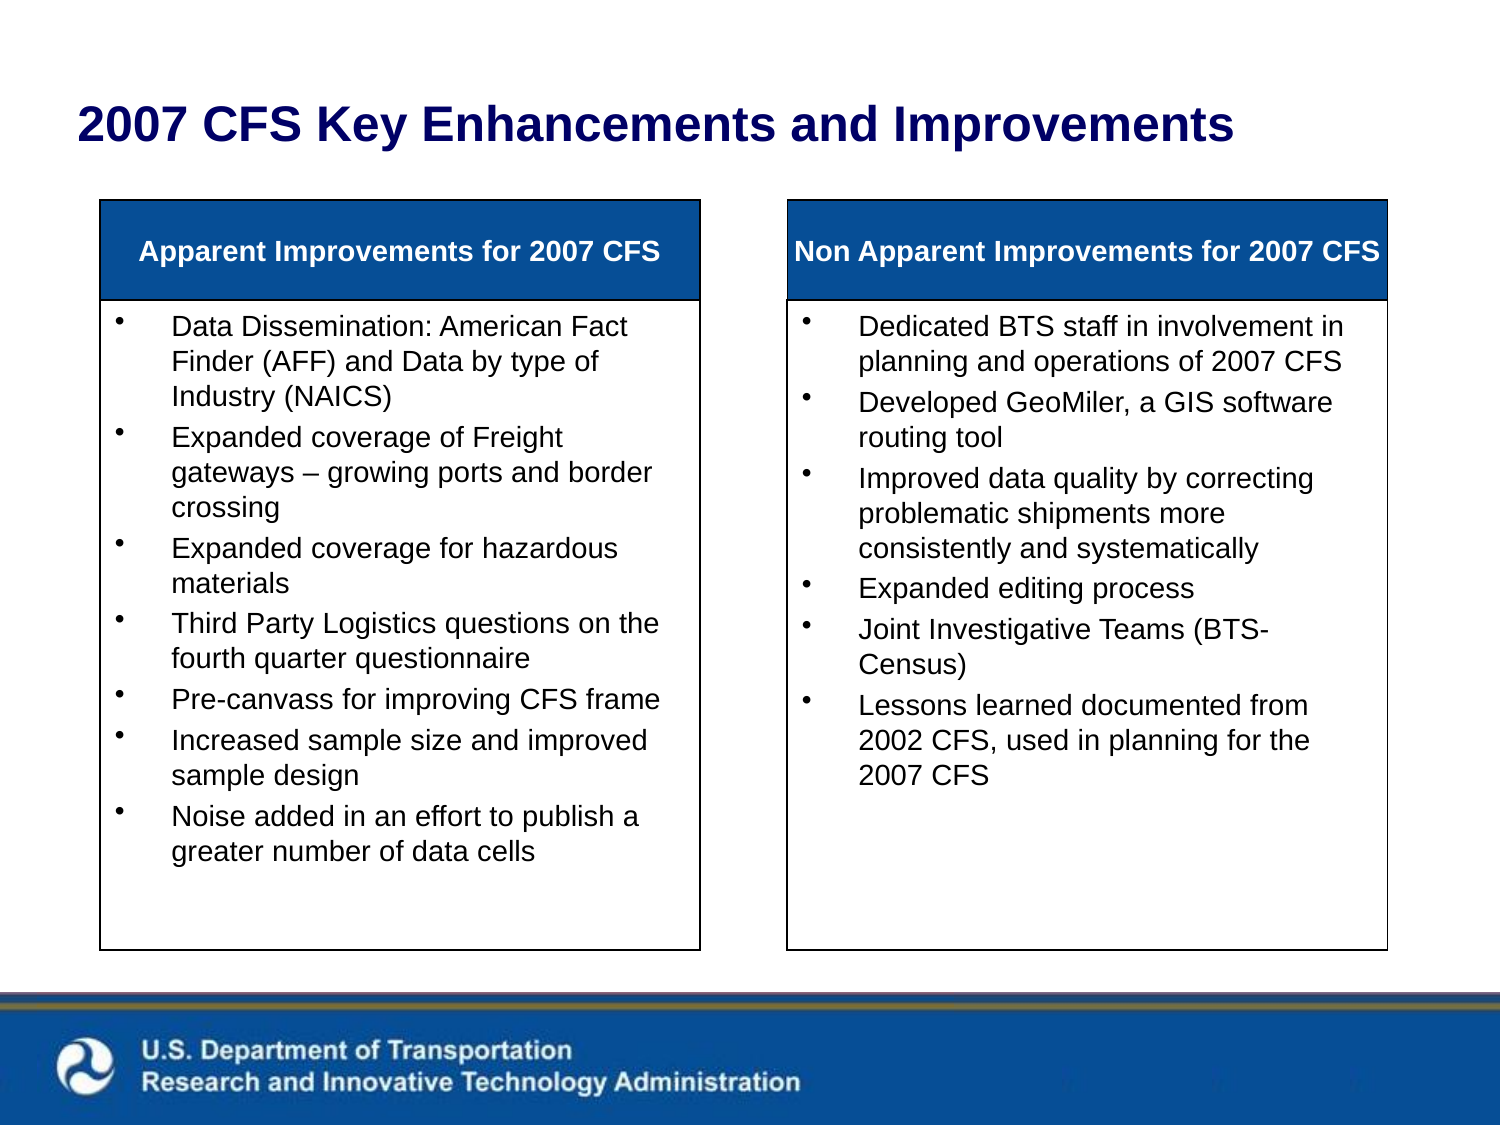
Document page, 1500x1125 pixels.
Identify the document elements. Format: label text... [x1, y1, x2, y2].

text_box Non Apparent Improvements for 2007 CFS [787, 200, 1388, 300]
title 2007 CFS Key Enhancements and Improvements [62, 54, 1413, 188]
list Dedicated BTS staff in involvement in planning and operations of 2007 CFS Developed GeoMiler, a GIS software routing tool Improved data quality by correcting problematic shipments more consistently and systematically Expanded editing process Joint Investigative Teams (BTS-Census) Lessons learned documented from 2002 CFS, used in planning for the 2007 CFS [786, 299, 1388, 951]
picture [0, 0, 1500, 1125]
list Data Dissemination: American Fact Finder (AFF) and Data by type of Industry (NAICS) Expanded coverage of Freight gateways – growing ports and border crossing Expanded coverage for hazardous materials Third Party Logistics questions on the fourth quarter questionnaire Pre-canvass for improving CFS frame Increased sample size and improved sample design Noise added in an effort to publish a greater number of data cells [99, 299, 701, 951]
text_box Apparent Improvements for 2007 CFS [99, 200, 700, 299]
